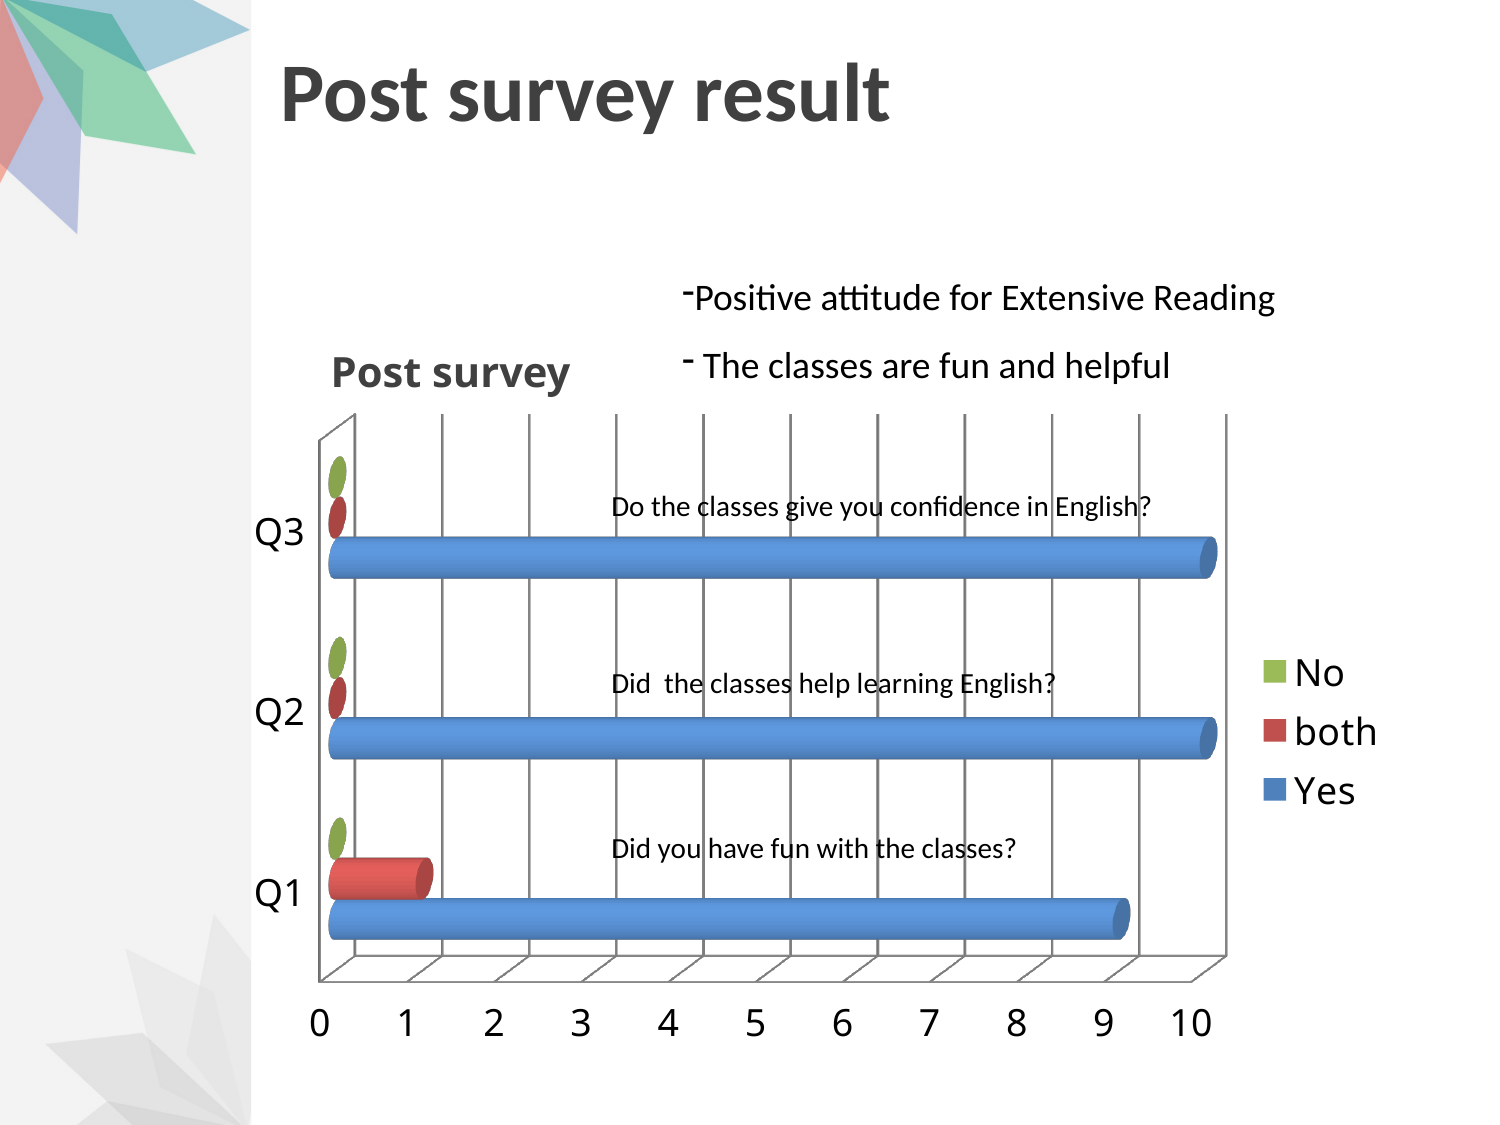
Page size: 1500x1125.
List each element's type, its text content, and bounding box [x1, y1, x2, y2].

title Post survey result [265, 0, 1500, 176]
list Post survey [265, 338, 1343, 395]
text_box Positive attitude for Extensive Reading The classes are fun and helpful [667, 243, 1500, 394]
picture [0, 0, 1500, 1125]
chart [229, 396, 1404, 1065]
